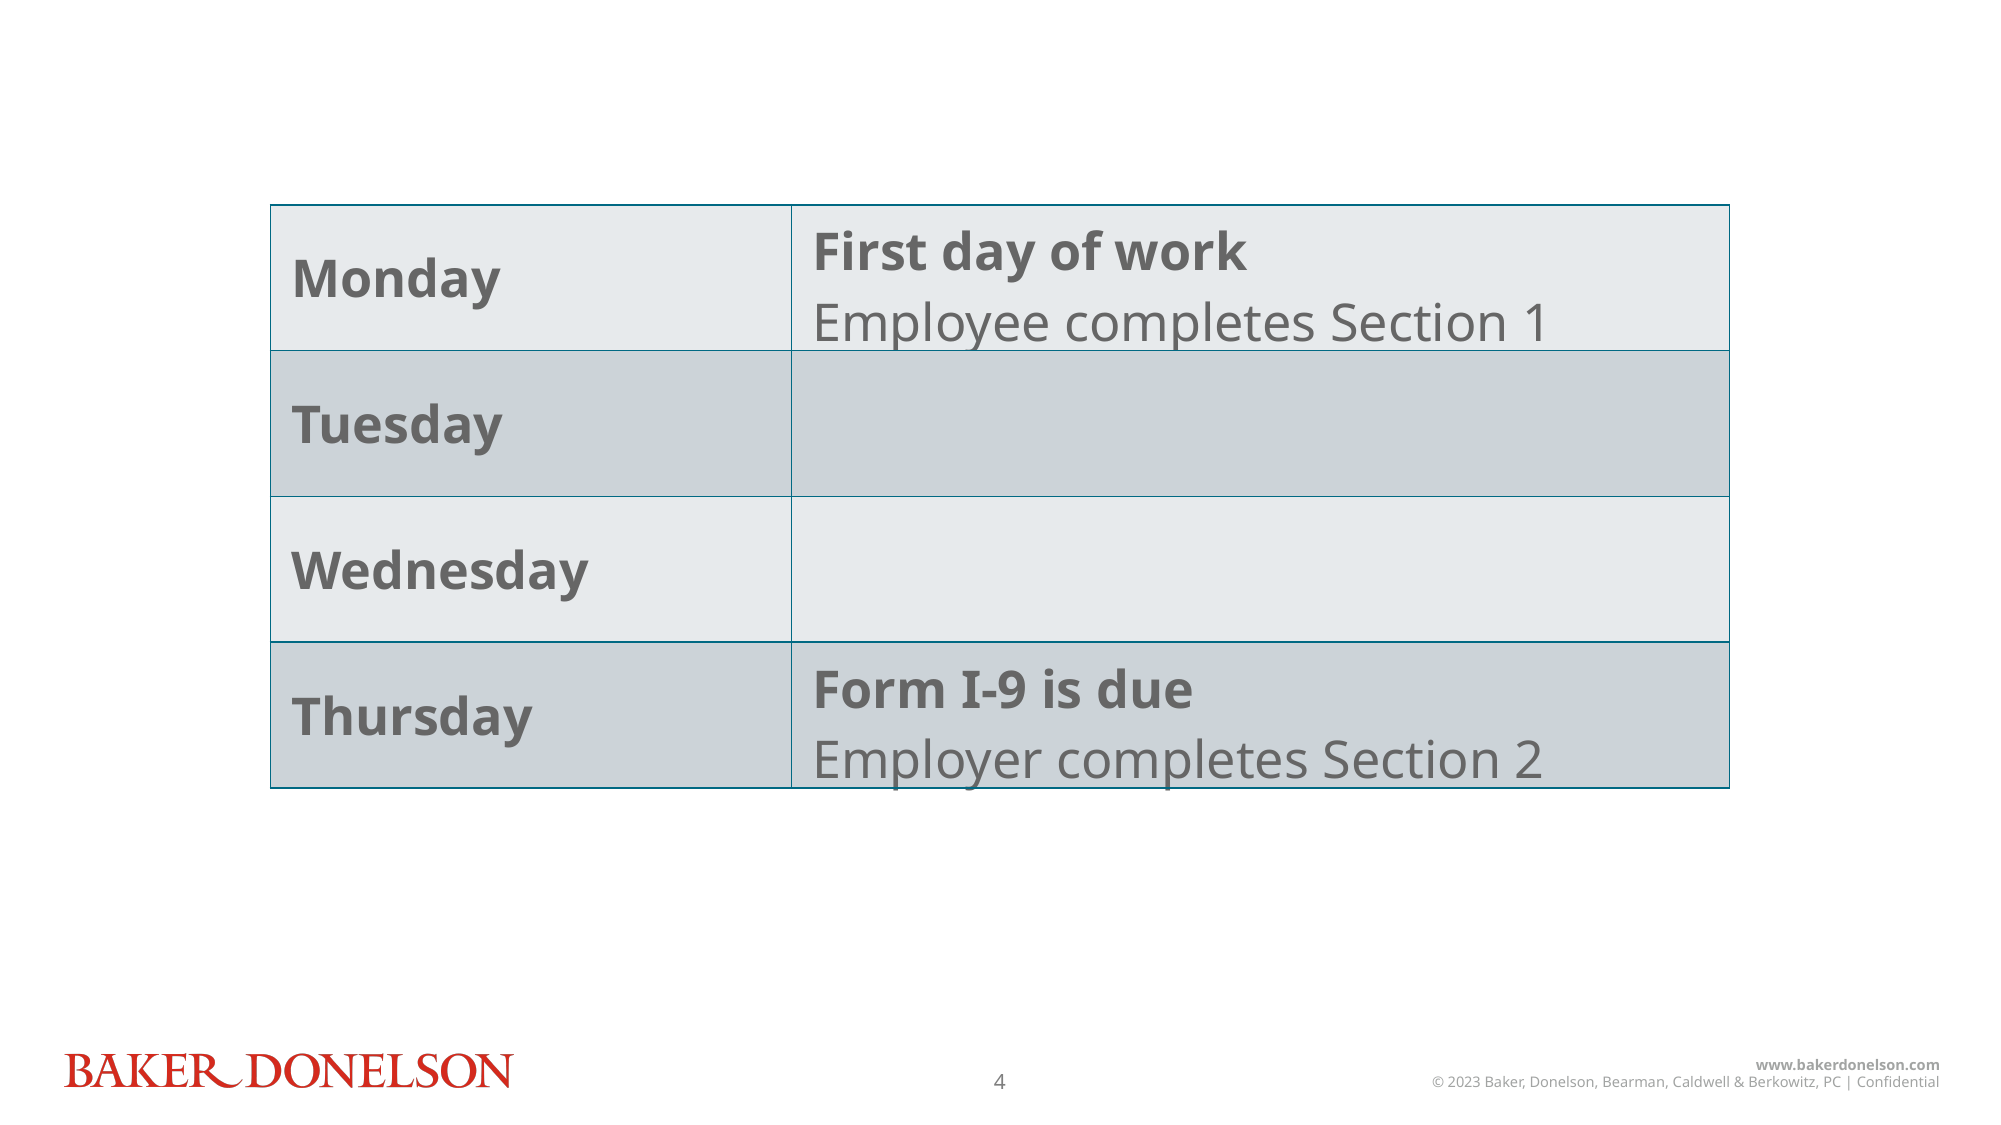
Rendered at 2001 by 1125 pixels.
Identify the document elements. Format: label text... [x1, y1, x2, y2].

table_cell Tuesday [271, 351, 791, 496]
table_cell [792, 351, 1729, 496]
table_cell Form I-9 is due Employer completes Section 2 [792, 643, 1729, 787]
table_header First day of work Employee completes Section 1 [792, 206, 1729, 350]
picture [64, 1053, 514, 1088]
table_cell Wednesday [271, 497, 791, 641]
table_cell Thursday [271, 643, 791, 787]
table_cell [792, 497, 1729, 641]
table_header Monday [271, 206, 791, 350]
